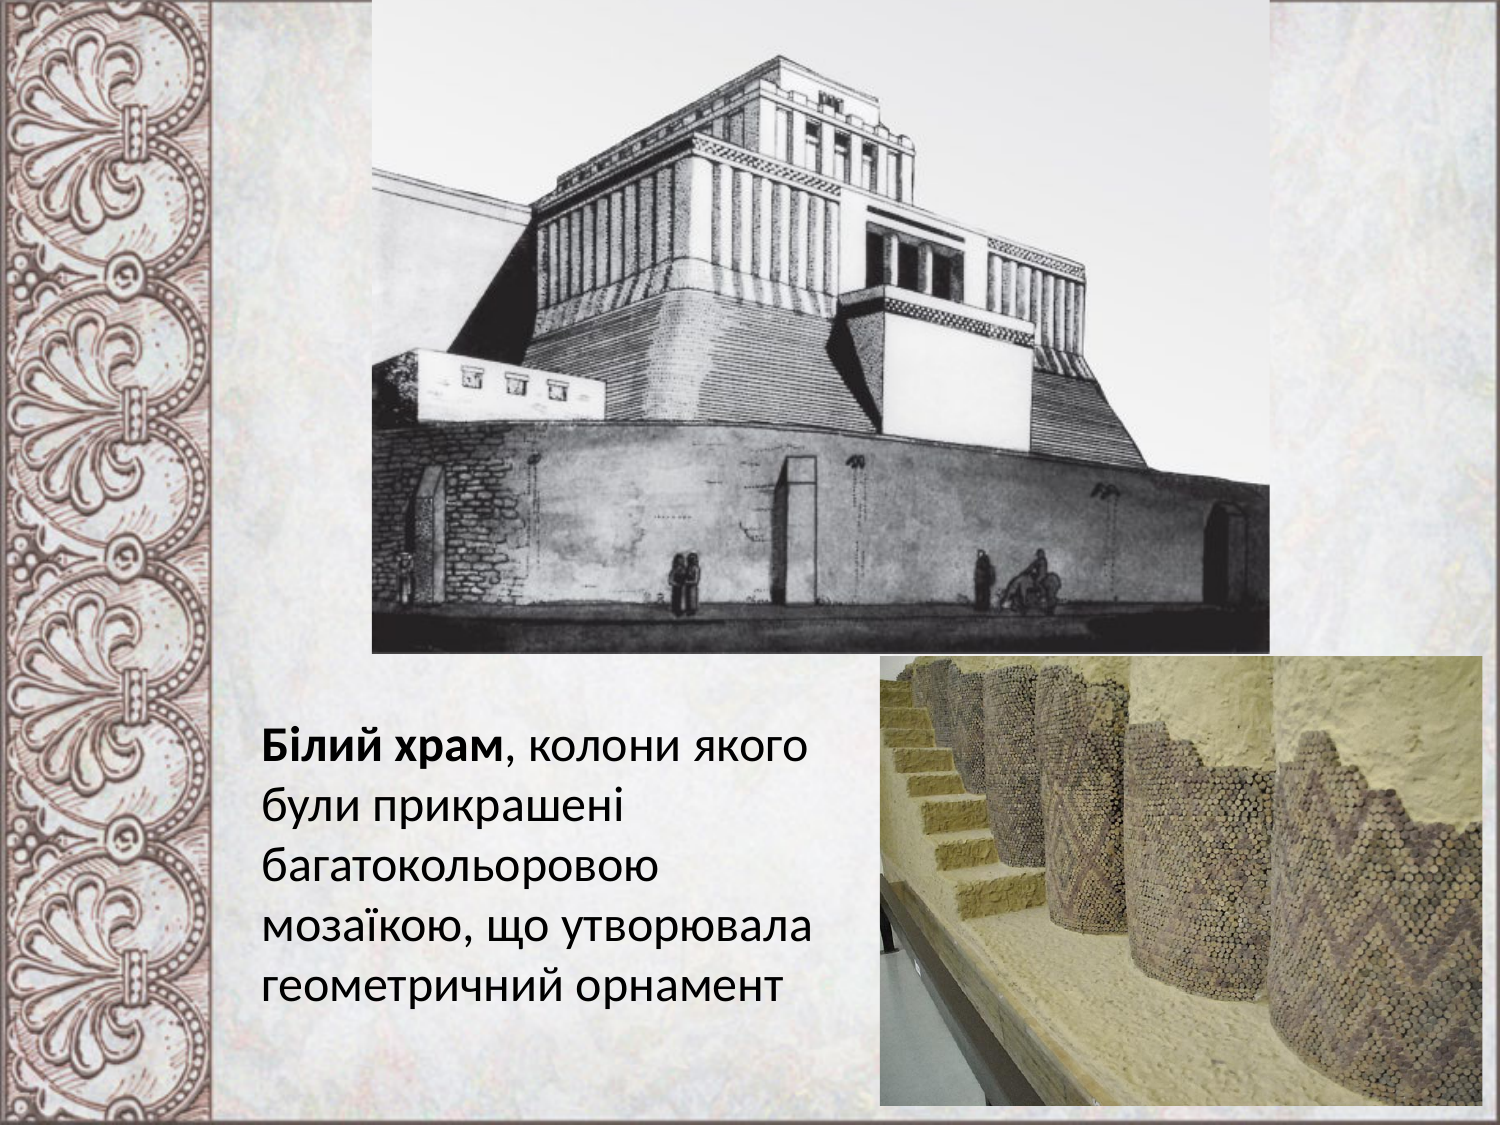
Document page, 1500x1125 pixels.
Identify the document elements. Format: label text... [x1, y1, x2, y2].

picture [0, 0, 1500, 1125]
text_box Білий храм, колони якого були прикрашені багатокольоровою мозаїкою, що утворювала геометричний орнамент [246, 704, 850, 1019]
